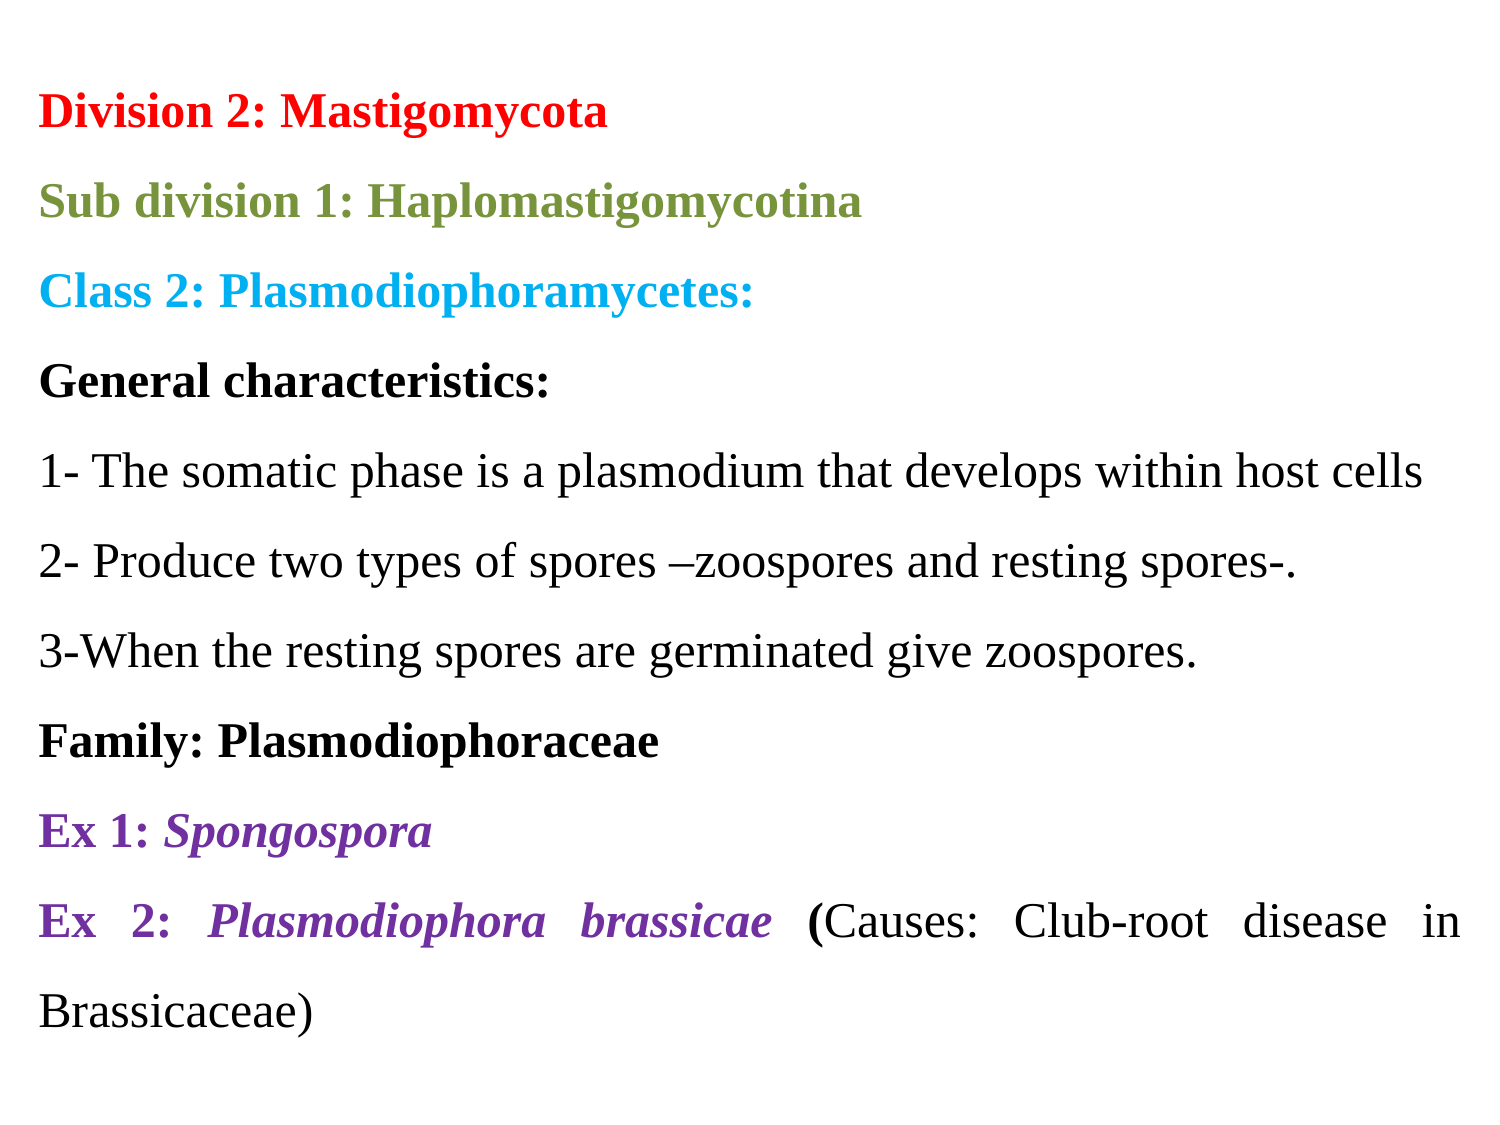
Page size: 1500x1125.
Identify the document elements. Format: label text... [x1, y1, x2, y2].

text_box Division 2: Mastigomycota Sub division 1: Haplomastigomycotina Class 2: Plasmodiophoramycetes: General characteristics: 1- The somatic phase is a plasmodium that develops within host cells 2- Produce two types of spores –zoospores and resting spores-. 3-When the resting spores are germinated give zoospores. Family: Plasmodiophoraceae Ex 1: Spongospora Ex 2: Plasmodiophora brassicae (Causes: Club-root disease in Brassicaceae) [23, 40, 1477, 1045]
